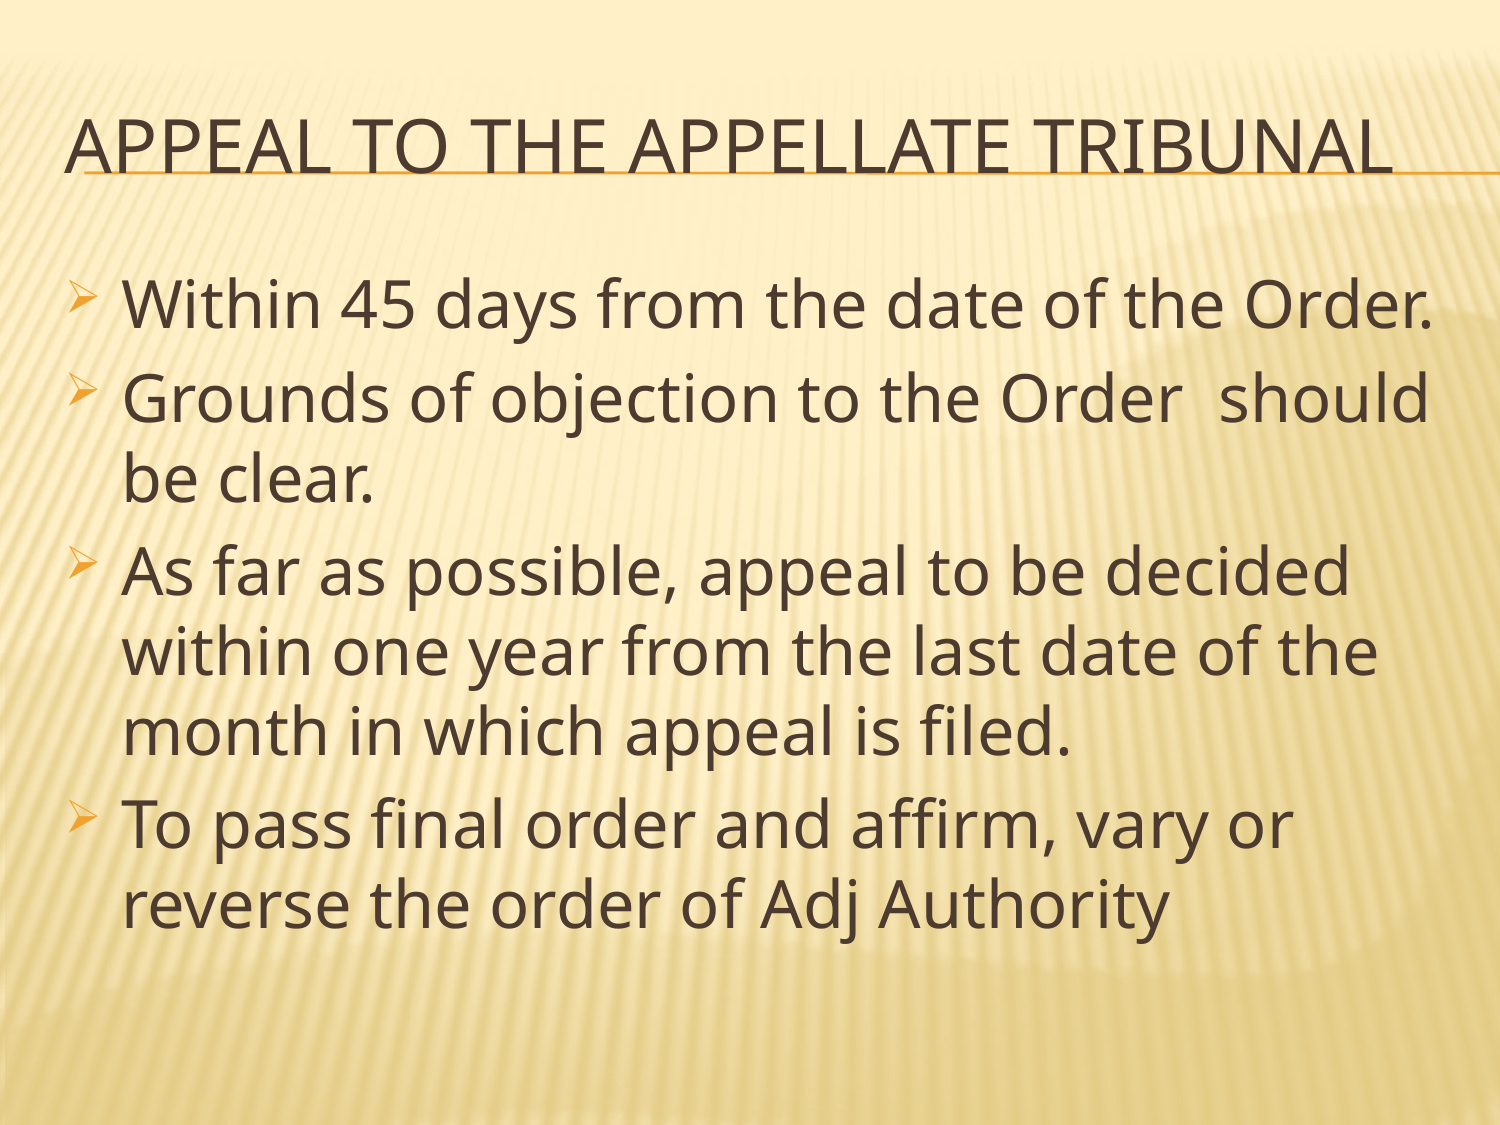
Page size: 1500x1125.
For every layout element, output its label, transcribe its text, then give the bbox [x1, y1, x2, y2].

title APPEAL TO THE APPELLATE TRIBUNAL [50, 75, 1475, 213]
list Within 45 days from the date of the Order. Grounds of objection to the Order should be clear. As far as possible, appeal to be decided within one year from the last date of the month in which appeal is filed. To pass final order and affirm, vary or reverse the order of Adj Authority [50, 254, 1475, 998]
